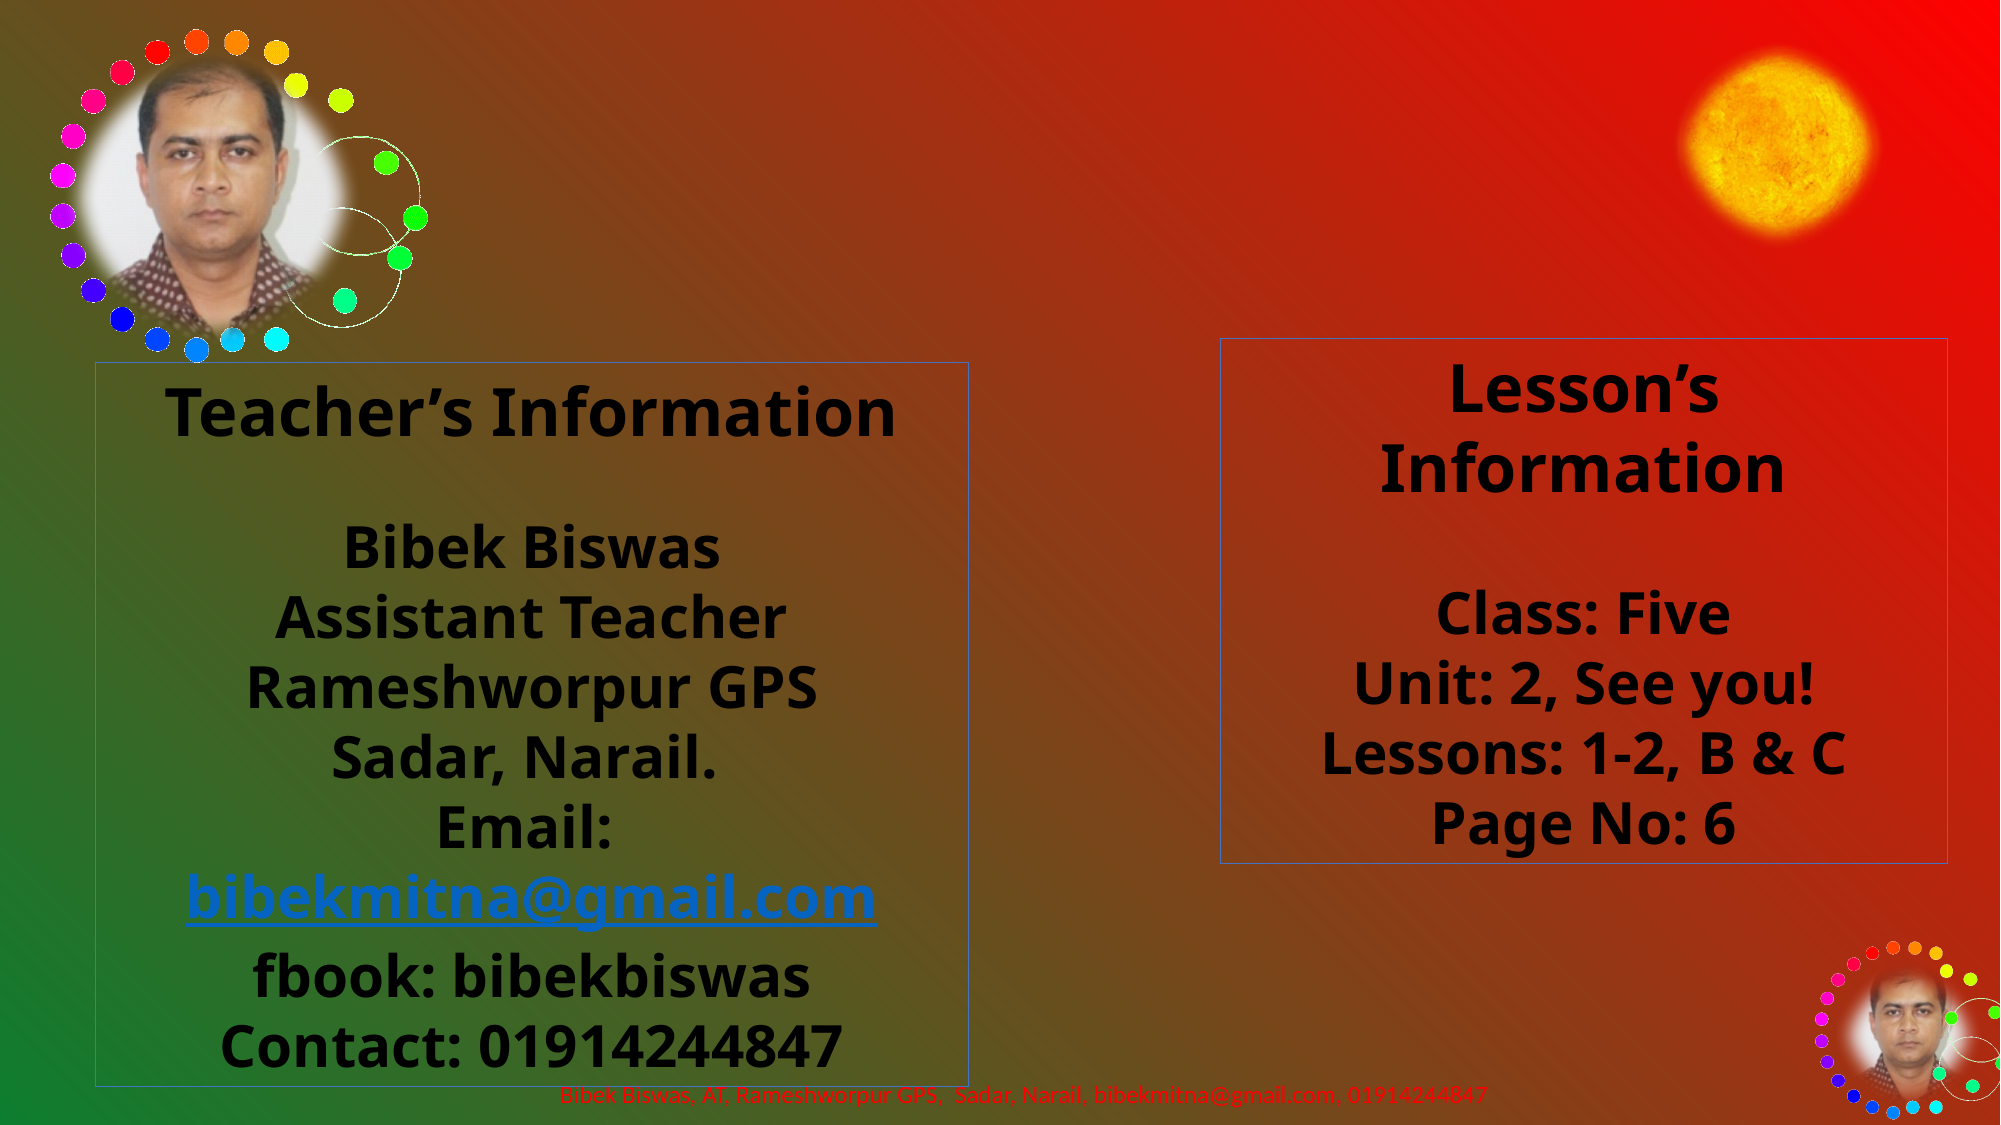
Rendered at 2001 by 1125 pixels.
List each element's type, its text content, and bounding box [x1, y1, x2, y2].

picture [1667, 37, 1890, 253]
picture [1778, 904, 2000, 1125]
text_box Teacher’s Information Bibek Biswas Assistant Teacher Rameshworpur GPS Sadar, Narail. Email: bibekmitna@gmail.com fbook: bibekbiswas Contact: 01914244847 [95, 362, 969, 1087]
picture [0, 0, 452, 431]
text_box Lesson’s Information Class: Five Unit: 2, See you! Lessons: 1-2, B & C Page No: 6 [1220, 338, 1948, 864]
